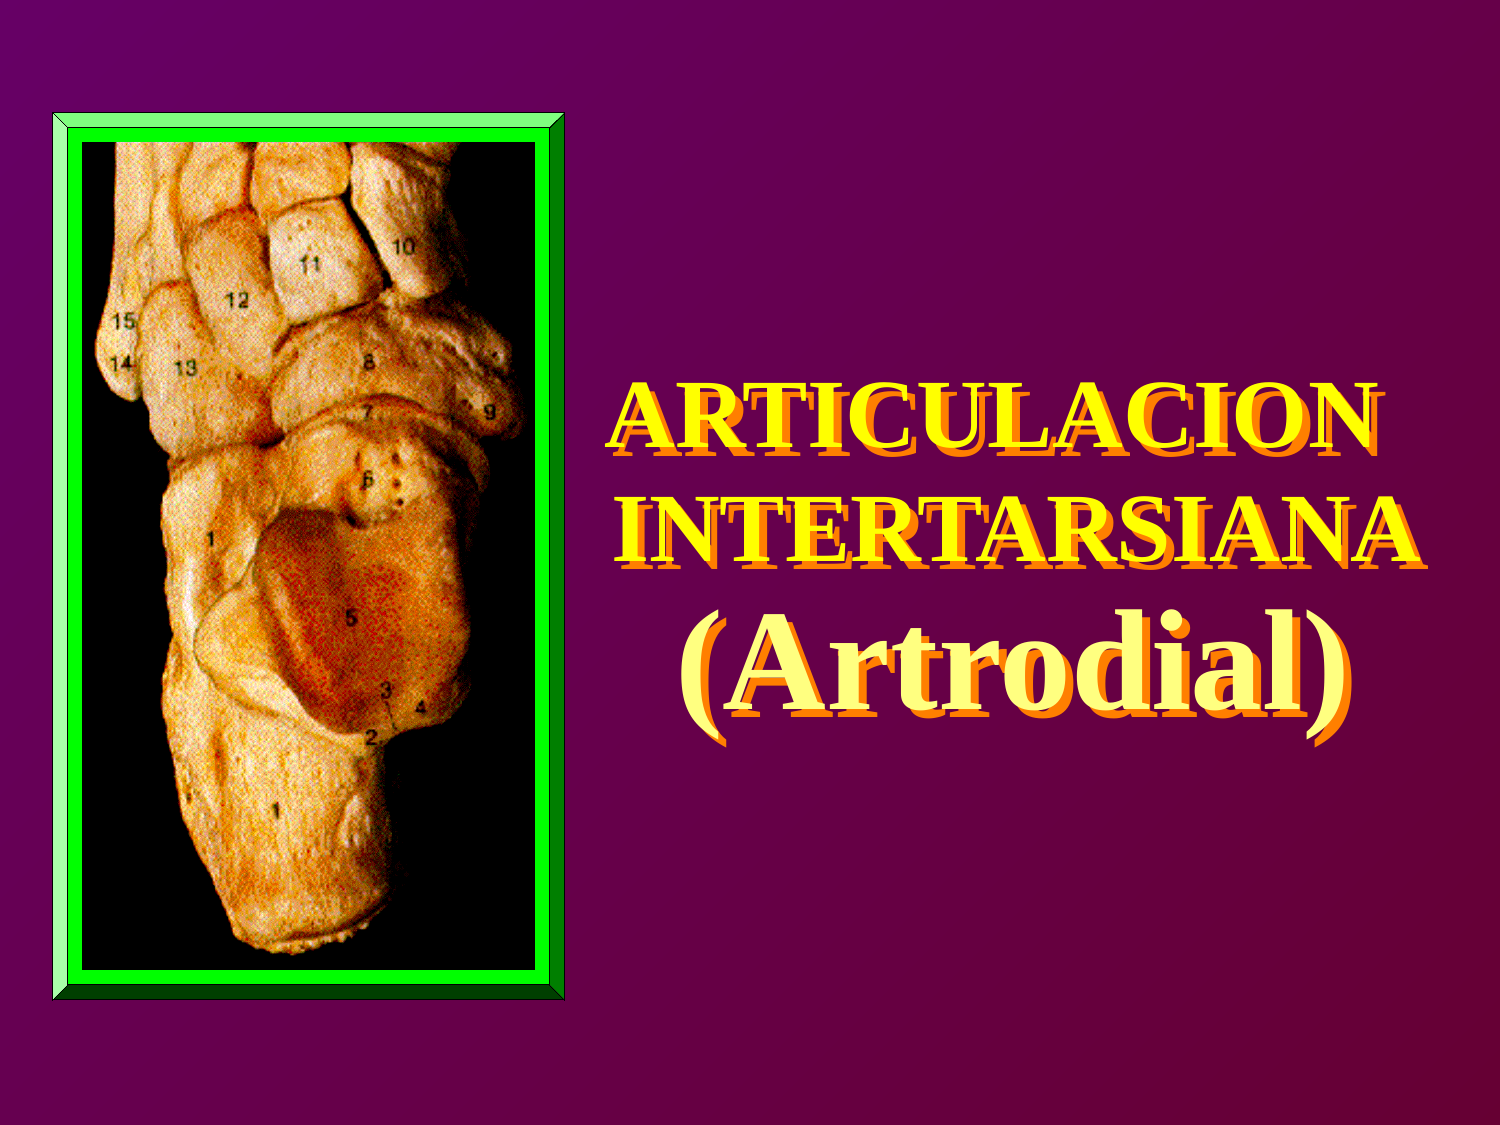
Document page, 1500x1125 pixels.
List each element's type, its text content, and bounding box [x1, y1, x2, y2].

text_box ARTICULACION [604, 350, 1380, 463]
text_box INTERTARSIANA [565, 463, 1423, 581]
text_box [52, 112, 565, 1001]
text_box ARTICULACION [1380, 358, 1388, 463]
text_box (Artrodial) [683, 573, 1360, 746]
text_box INTERTARSIANA [1360, 471, 1431, 589]
text_box (Artrodial) [675, 565, 1352, 738]
text_box INTERTARSIANA [569, 581, 675, 589]
